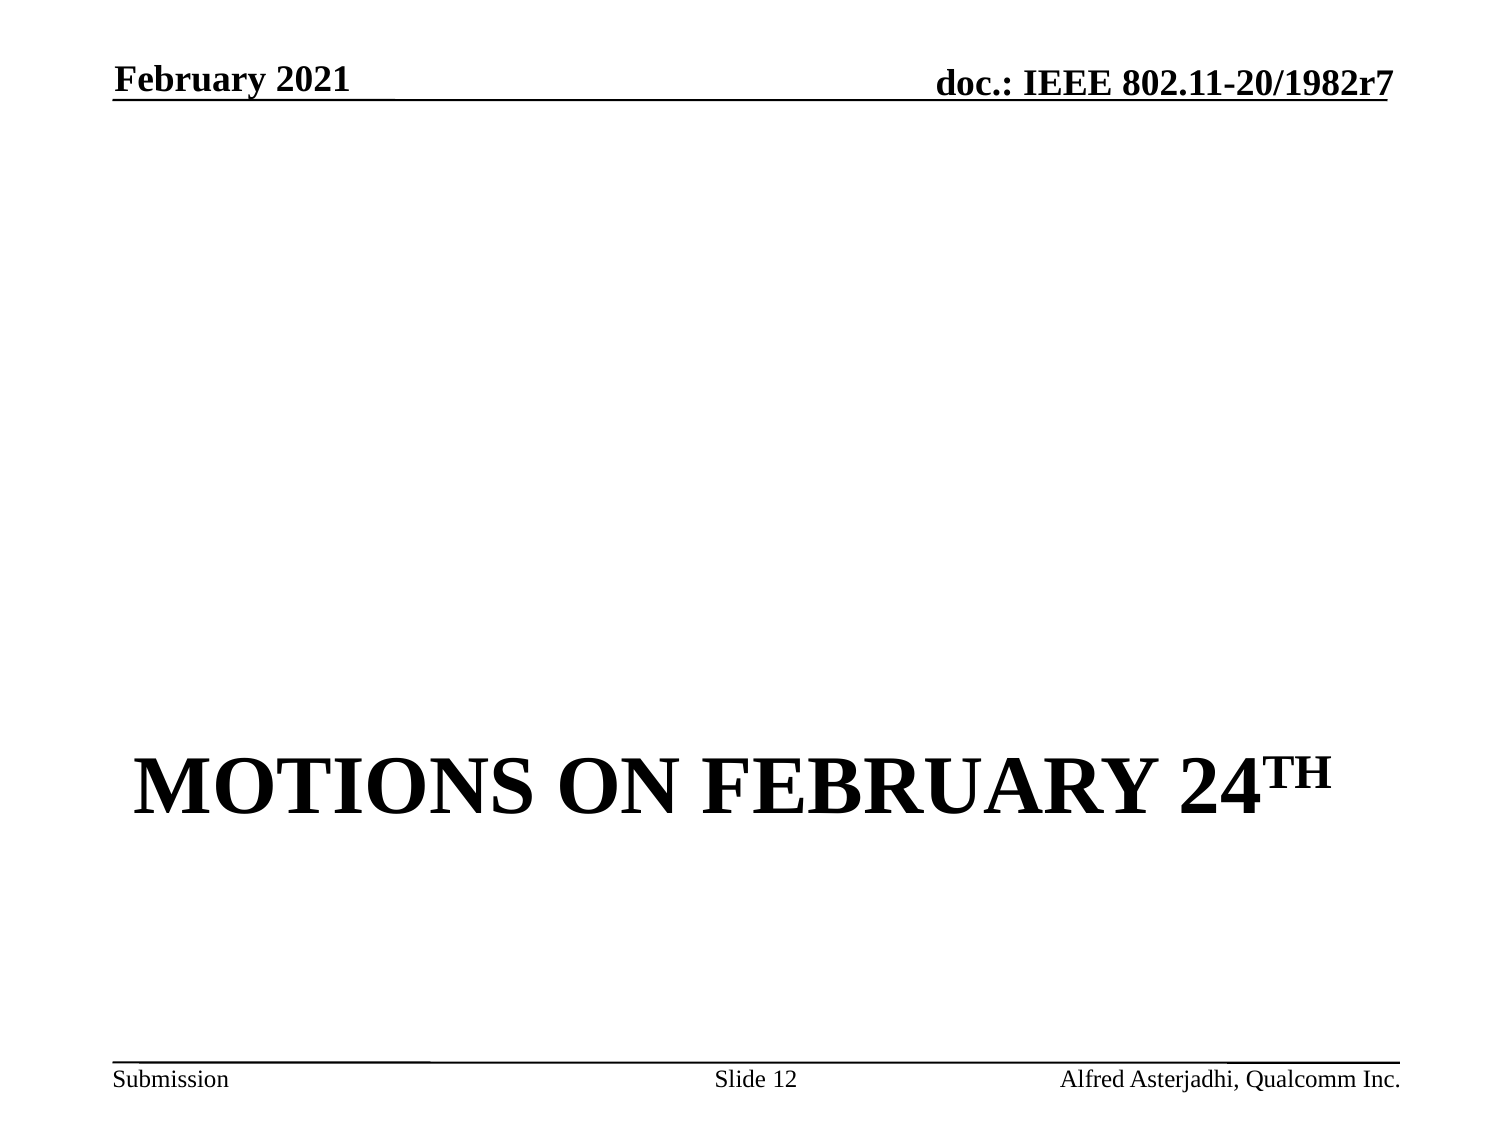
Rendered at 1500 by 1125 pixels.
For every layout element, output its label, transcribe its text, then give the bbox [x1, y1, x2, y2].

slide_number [114, 54, 423, 100]
slide_number Slide 12 [712, 1061, 800, 1123]
footer Alfred Asterjadhi, Qualcomm Inc. [878, 1061, 1402, 1093]
title Motions on FEBRUARY 24th [118, 722, 1394, 947]
